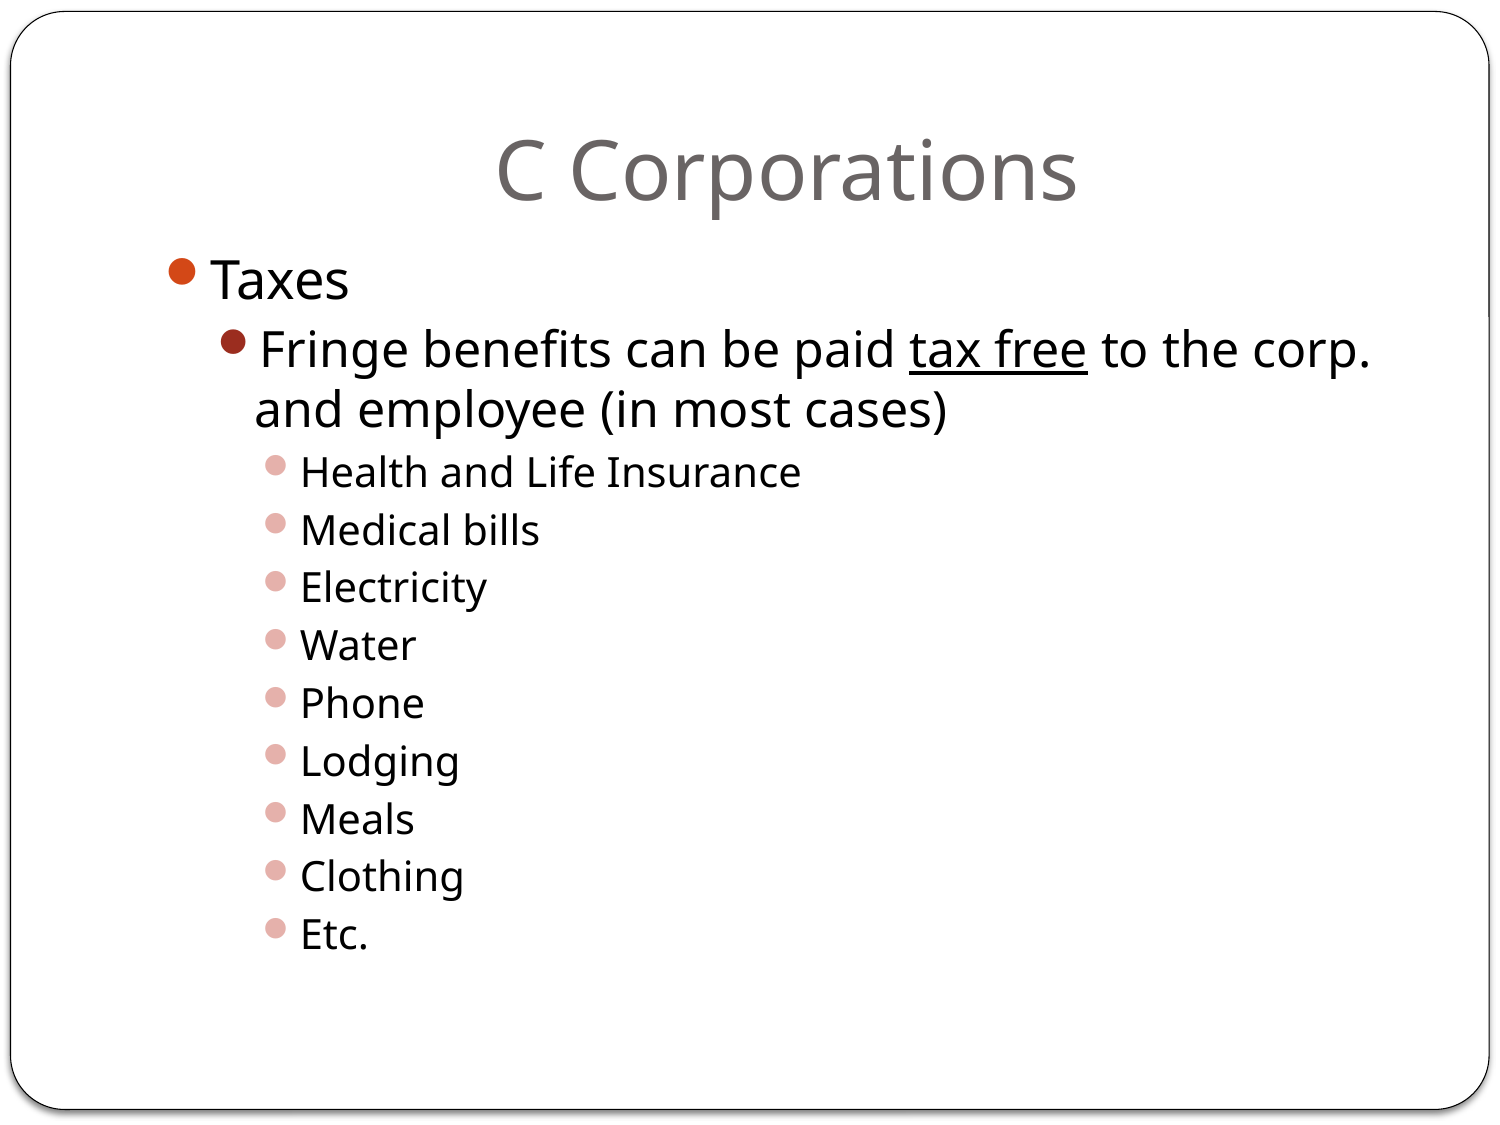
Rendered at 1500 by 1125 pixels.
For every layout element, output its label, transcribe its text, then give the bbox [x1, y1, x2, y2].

title C Corporations [150, 45, 1425, 233]
list Taxes Fringe benefits can be paid tax free to the corp. and employee (in most cases) Health and Life Insurance Medical bills Electricity Water Phone Lodging Meals Clothing Etc. [150, 237, 1425, 1125]
